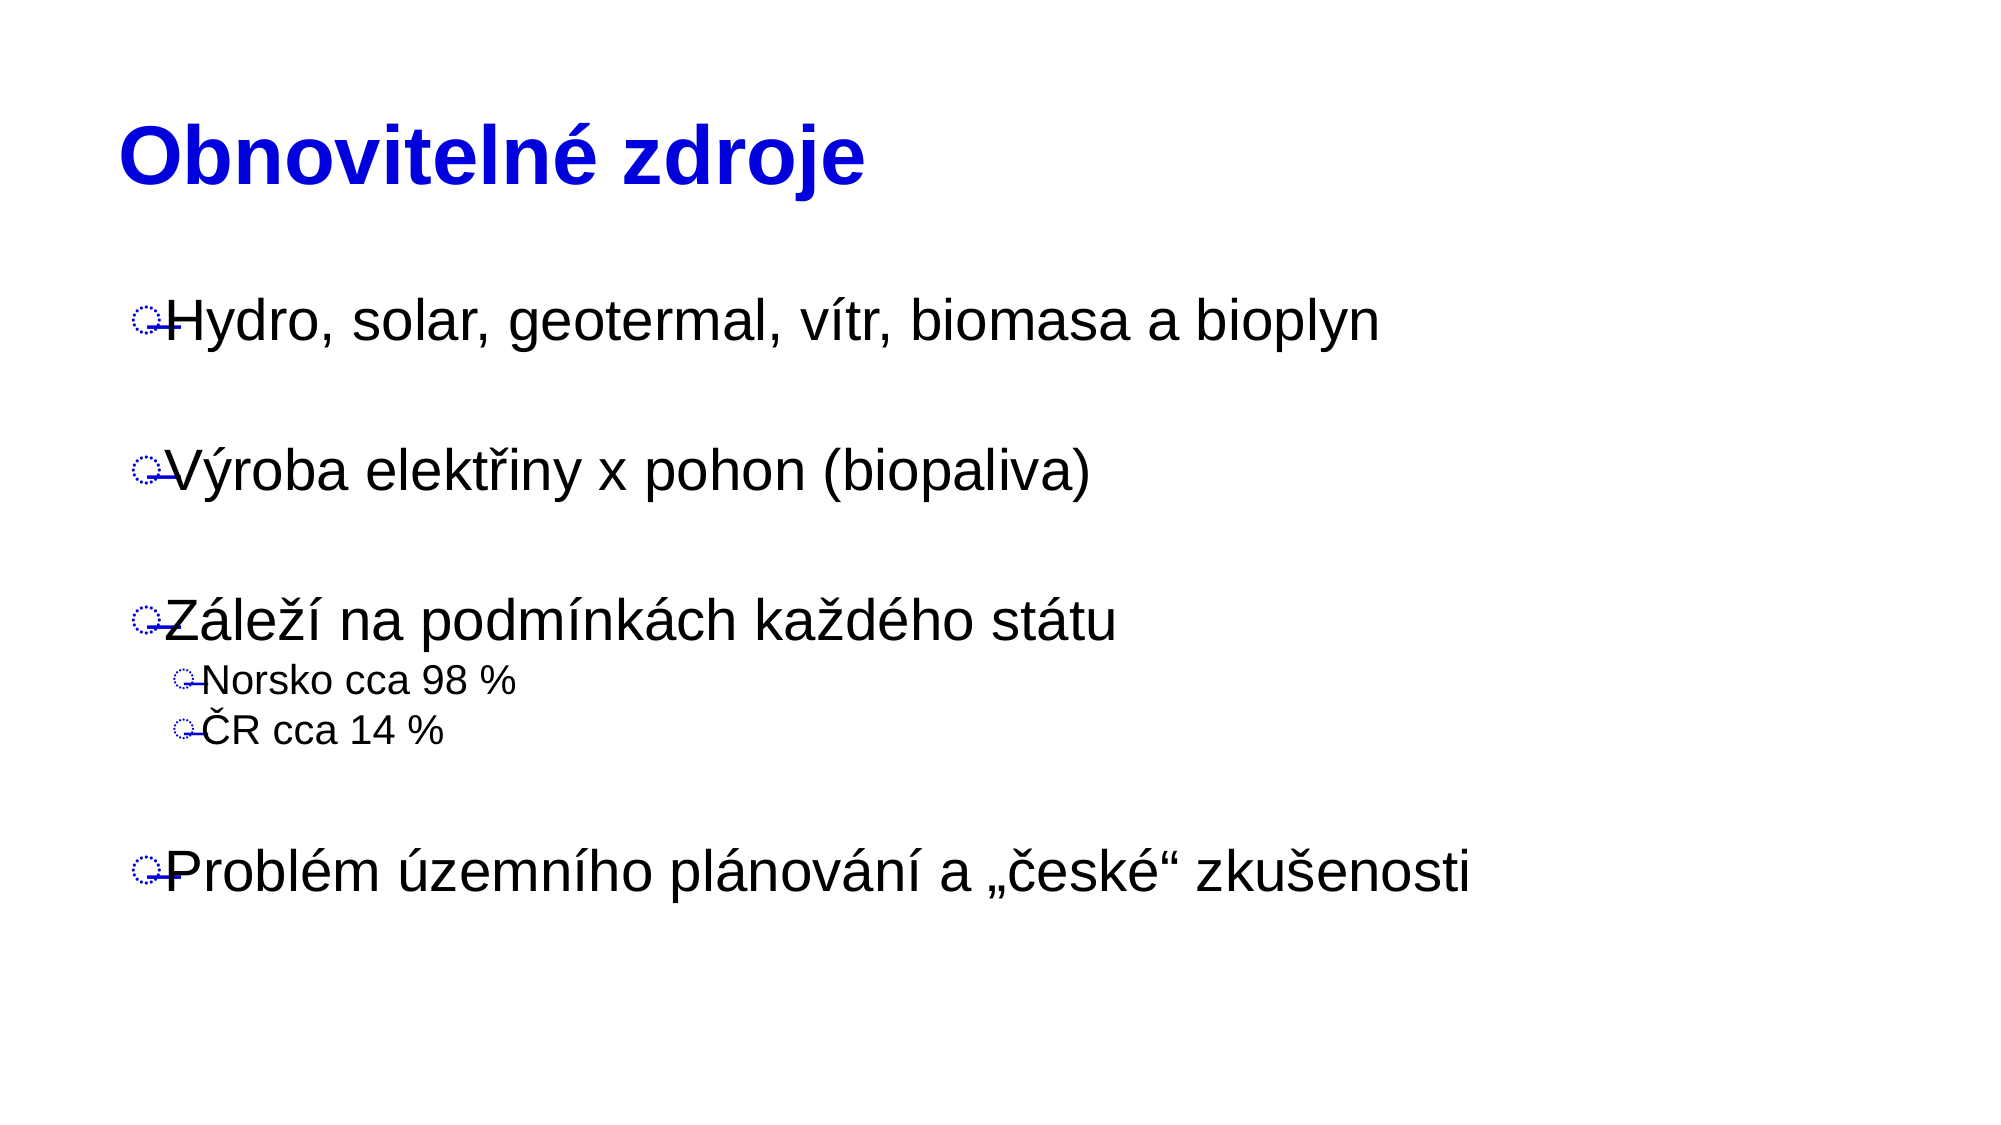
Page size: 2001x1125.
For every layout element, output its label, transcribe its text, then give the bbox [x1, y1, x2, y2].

title Obnovitelné zdroje [118, 118, 1883, 193]
list Hydro, solar, geotermal, vítr, biomasa a bioplyn Výroba elektřiny x pohon (biopaliva) Záleží na podmínkách každého státu Norsko cca 98 % ČR cca 14 % Problém územního plánování a „české“ zkušenosti [118, 277, 1883, 1080]
